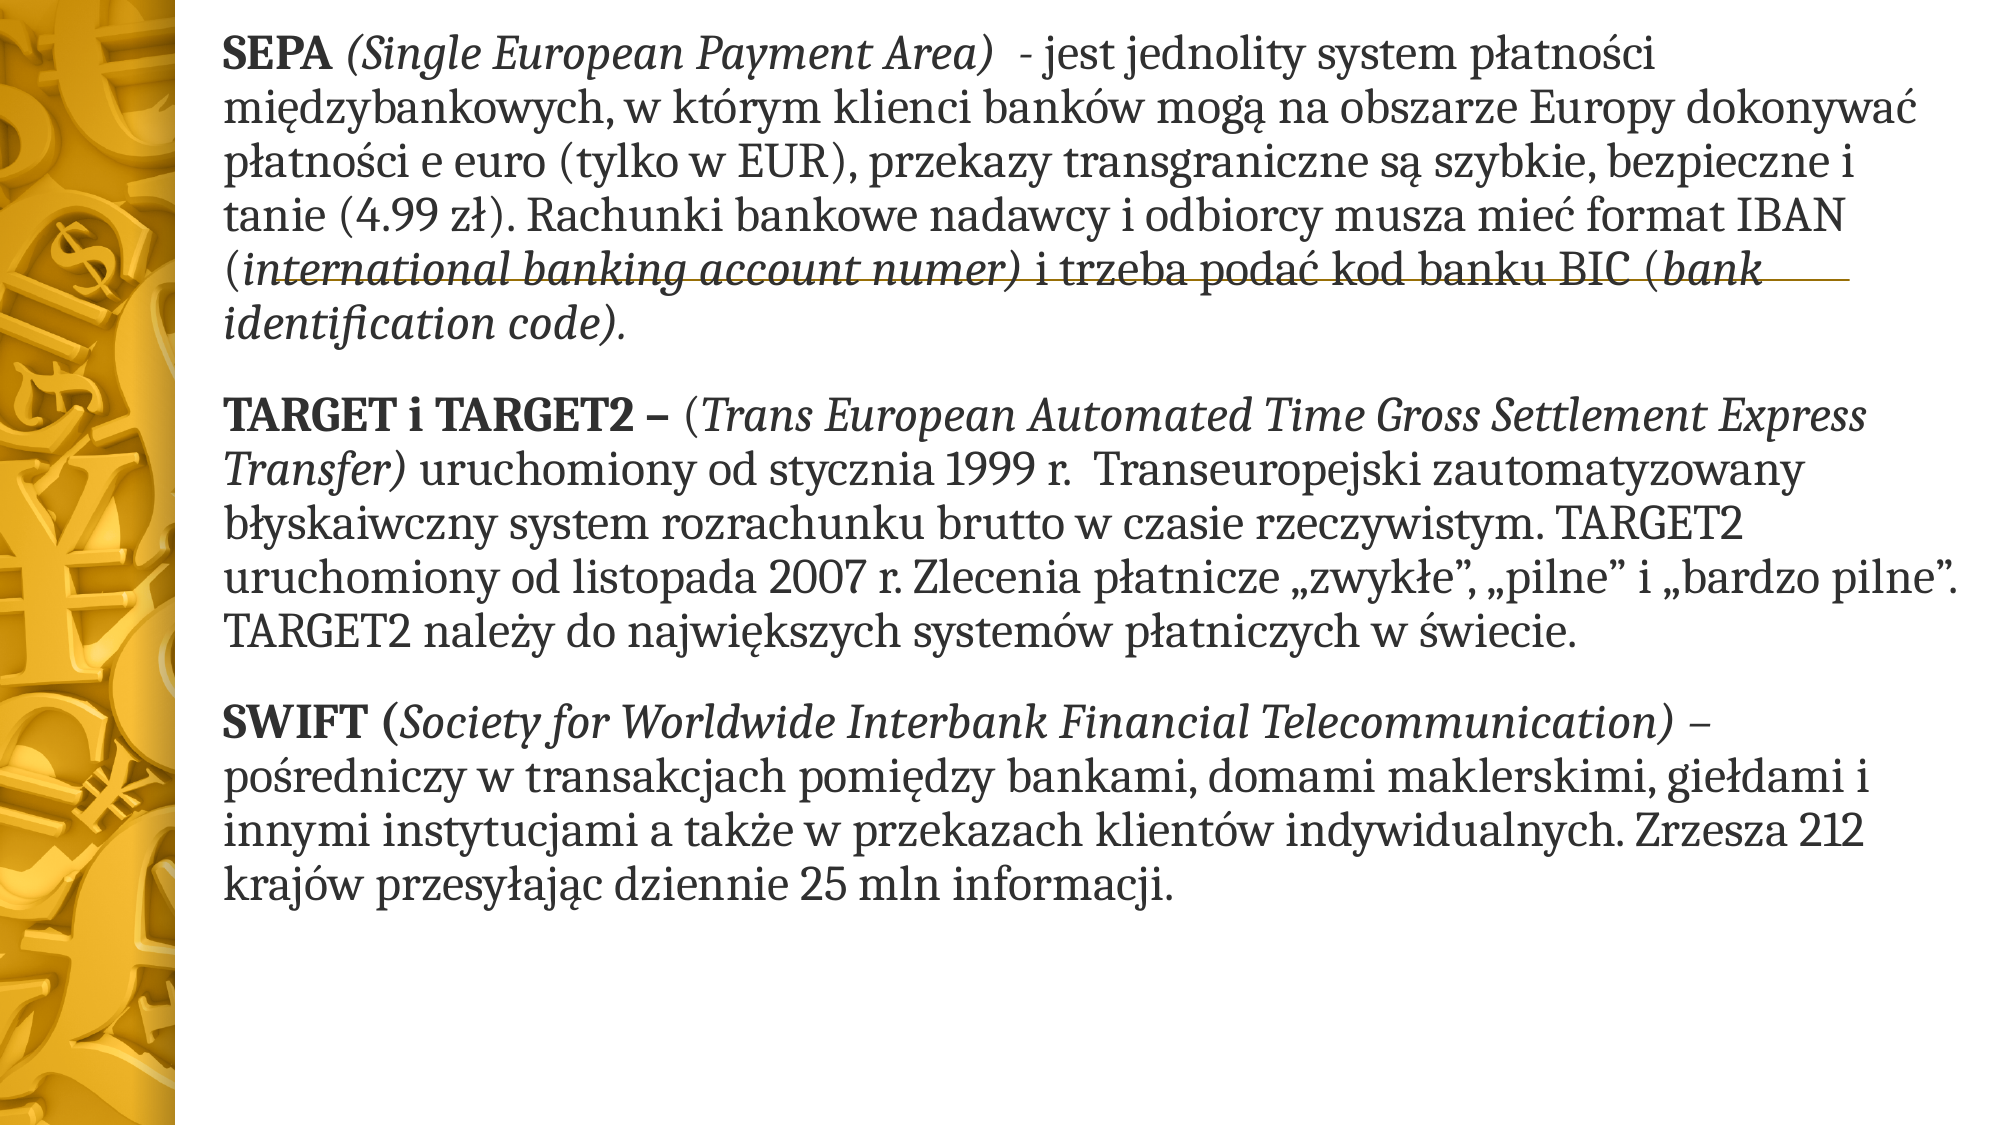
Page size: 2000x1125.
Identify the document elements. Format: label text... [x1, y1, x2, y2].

list SEPA (Single European Payment Area) - jest jednolity system płatności międzybankowych, w którym klienci banków mogą na obszarze Europy dokonywać płatności e euro (tylko w EUR), przekazy transgraniczne są szybkie, bezpieczne i tanie (4.99 zł). Rachunki bankowe nadawcy i odbiorcy musza mieć format IBAN (international banking account numer) i trzeba podać kod banku BIC (bank identification code). TARGET i TARGET2 – (Trans European Automated Time Gross Settlement Express Transfer) uruchomiony od stycznia 1999 r. Transeuropejski zautomatyzowany błyskaiwczny system rozrachunku brutto w czasie rzeczywistym. TARGET2 uruchomiony od listopada 2007 r. Zlecenia płatnicze „zwykłe”, „pilne” i „bardzo pilne”. TARGET2 należy do największych systemów płatniczych w świecie. SWIFT (Society for Worldwide Interbank Financial Telecommunication) – pośredniczy w transakcjach pomiędzy bankami, domami maklerskimi, giełdami i innymi instytucjami a także w przekazach klientów indywidualnych. Zrzesza 212 krajów przesyłając dziennie 25 mln informacji. [208, 19, 1981, 1094]
picture [0, 0, 175, 1125]
